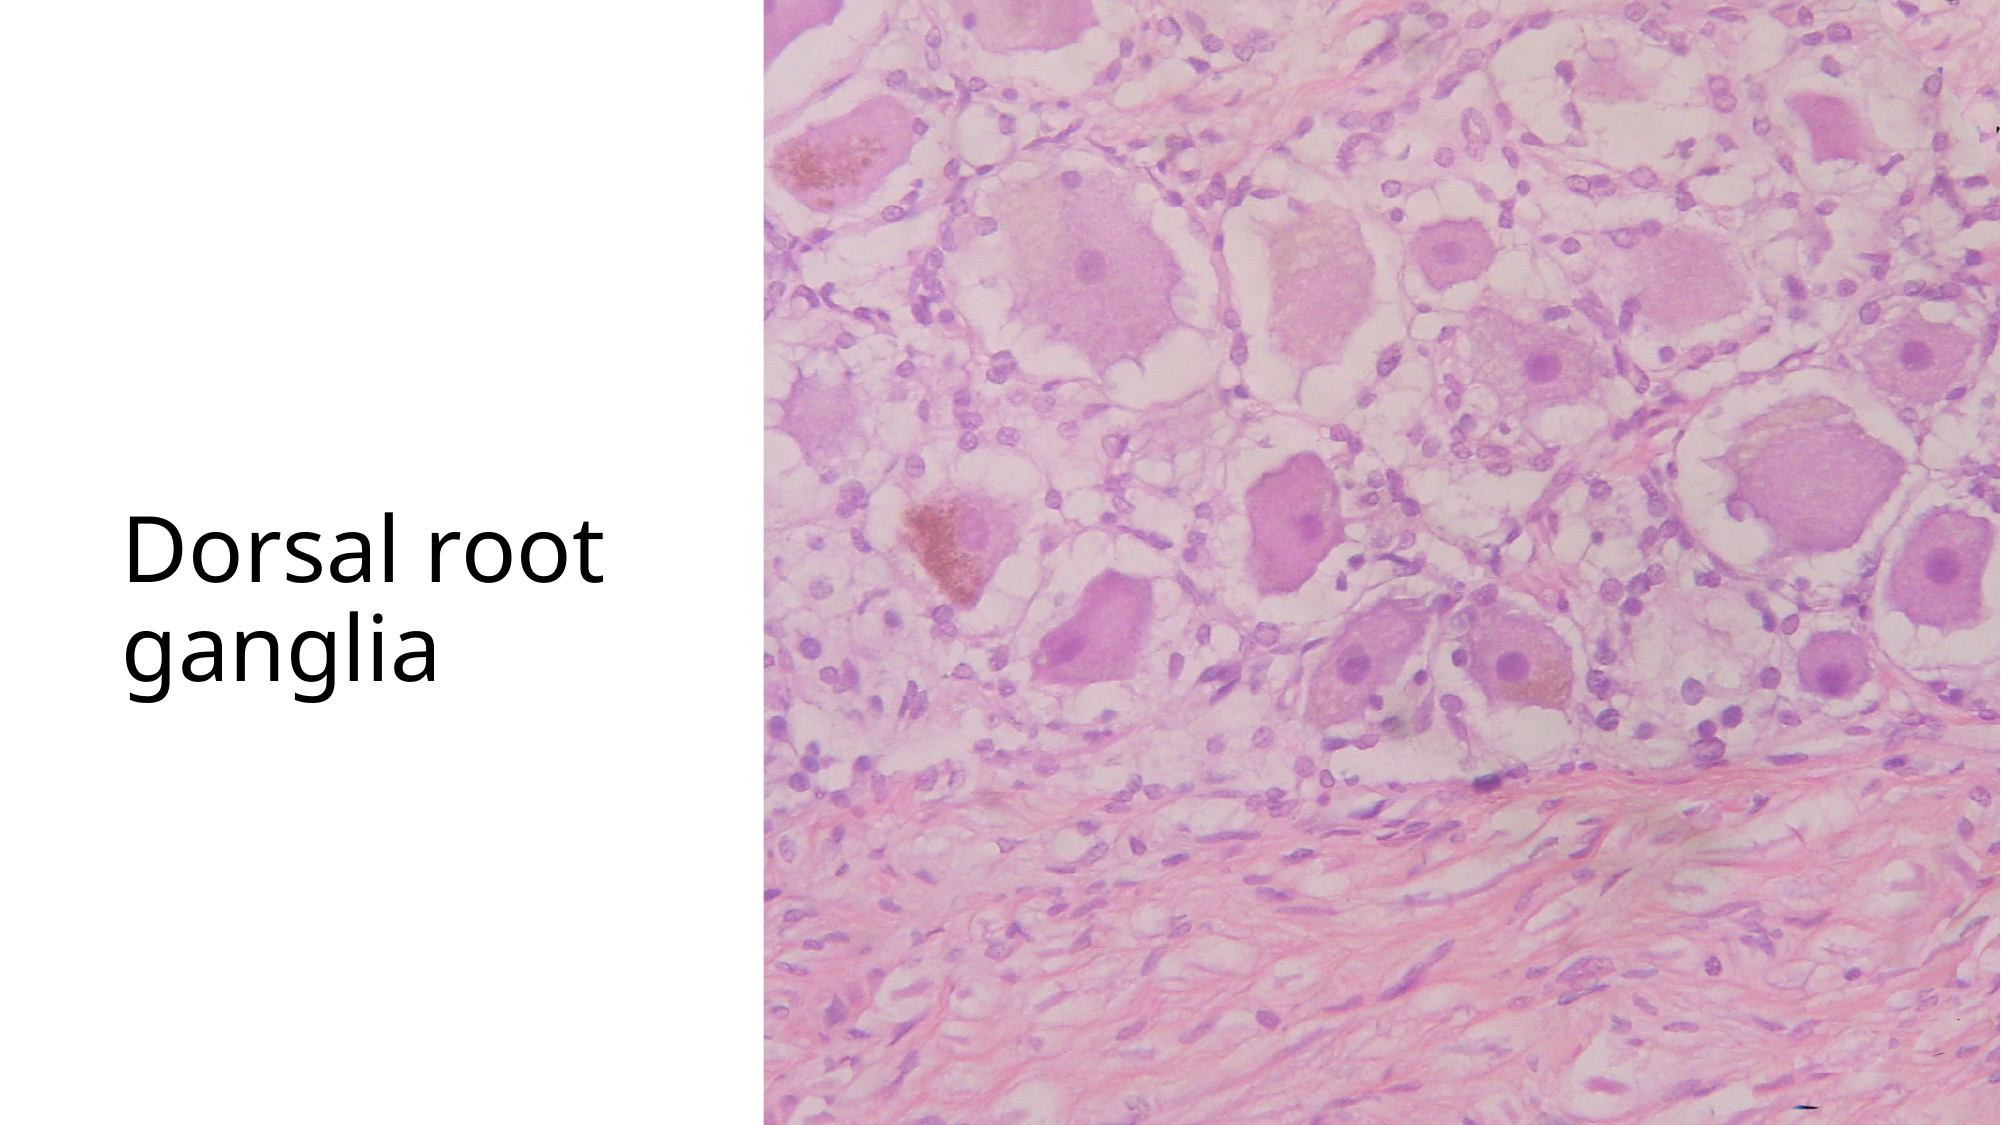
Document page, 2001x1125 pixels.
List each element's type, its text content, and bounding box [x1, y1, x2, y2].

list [763, 0, 2000, 1125]
title Dorsal root ganglia [106, 104, 661, 709]
